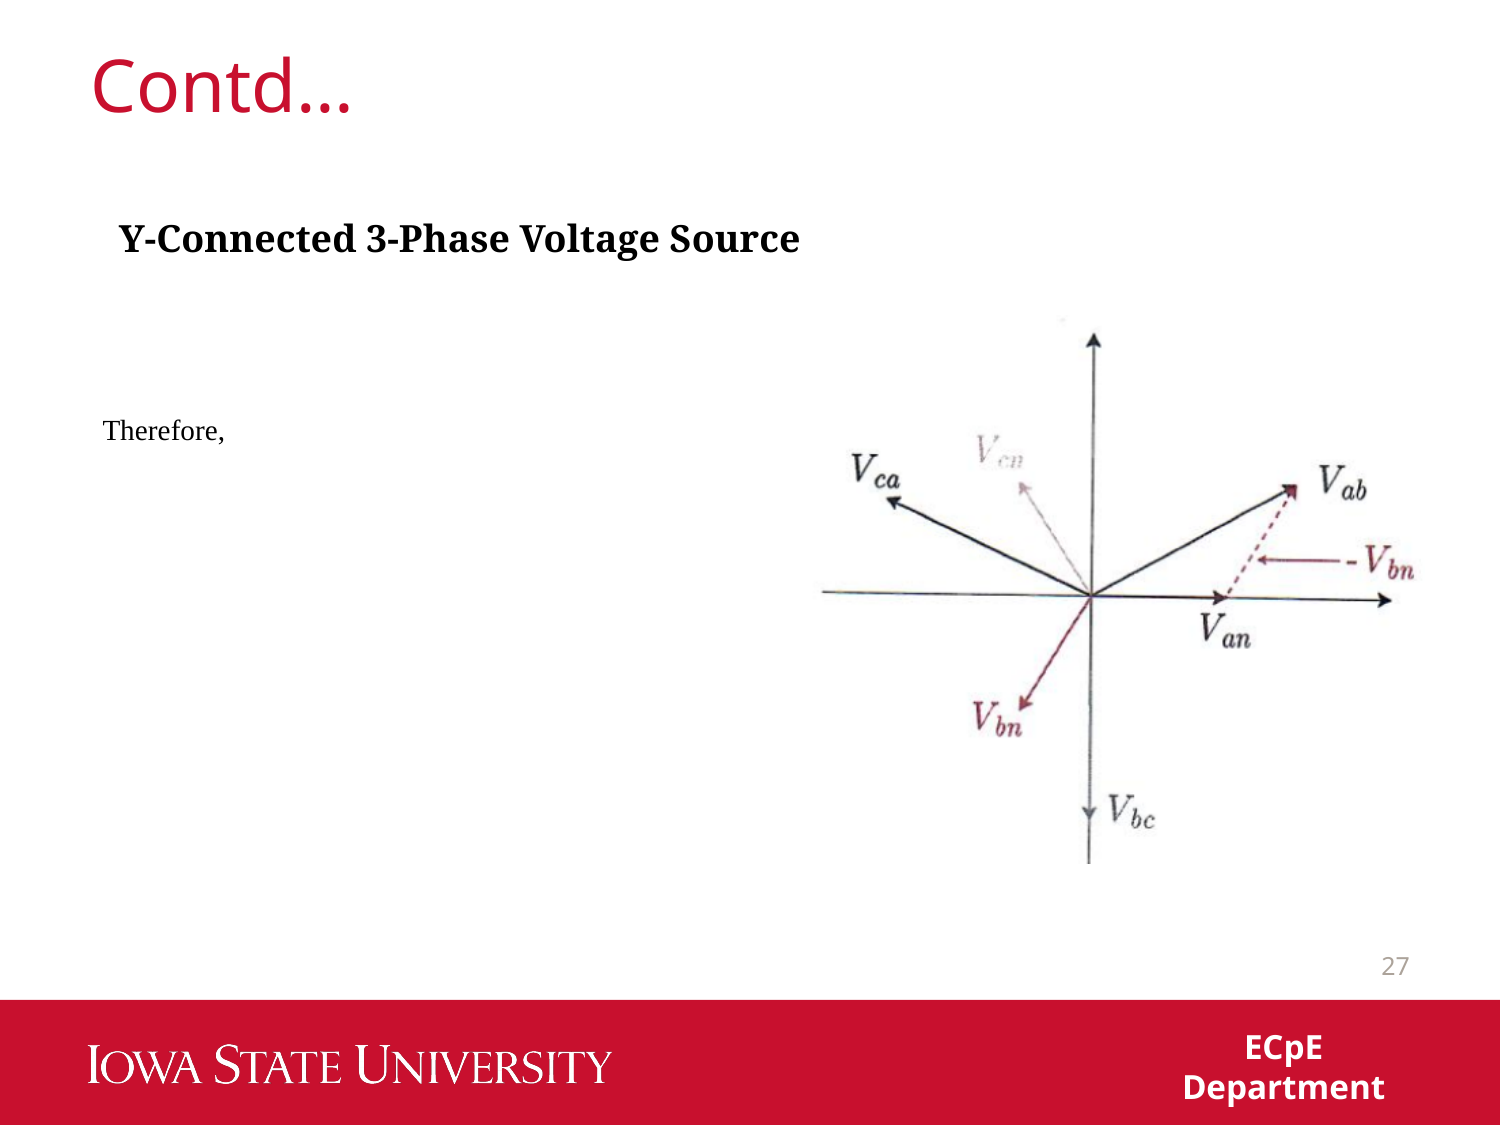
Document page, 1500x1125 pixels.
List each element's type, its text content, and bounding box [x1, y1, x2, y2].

picture [791, 261, 1426, 864]
text_box ECpE Department [1142, 1035, 1425, 1096]
title Contd… [74, 24, 1402, 142]
slide_number 27 [1074, 937, 1425, 998]
text_box Y-Connected 3-Phase Voltage Source [103, 207, 817, 313]
picture [87, 1044, 613, 1088]
